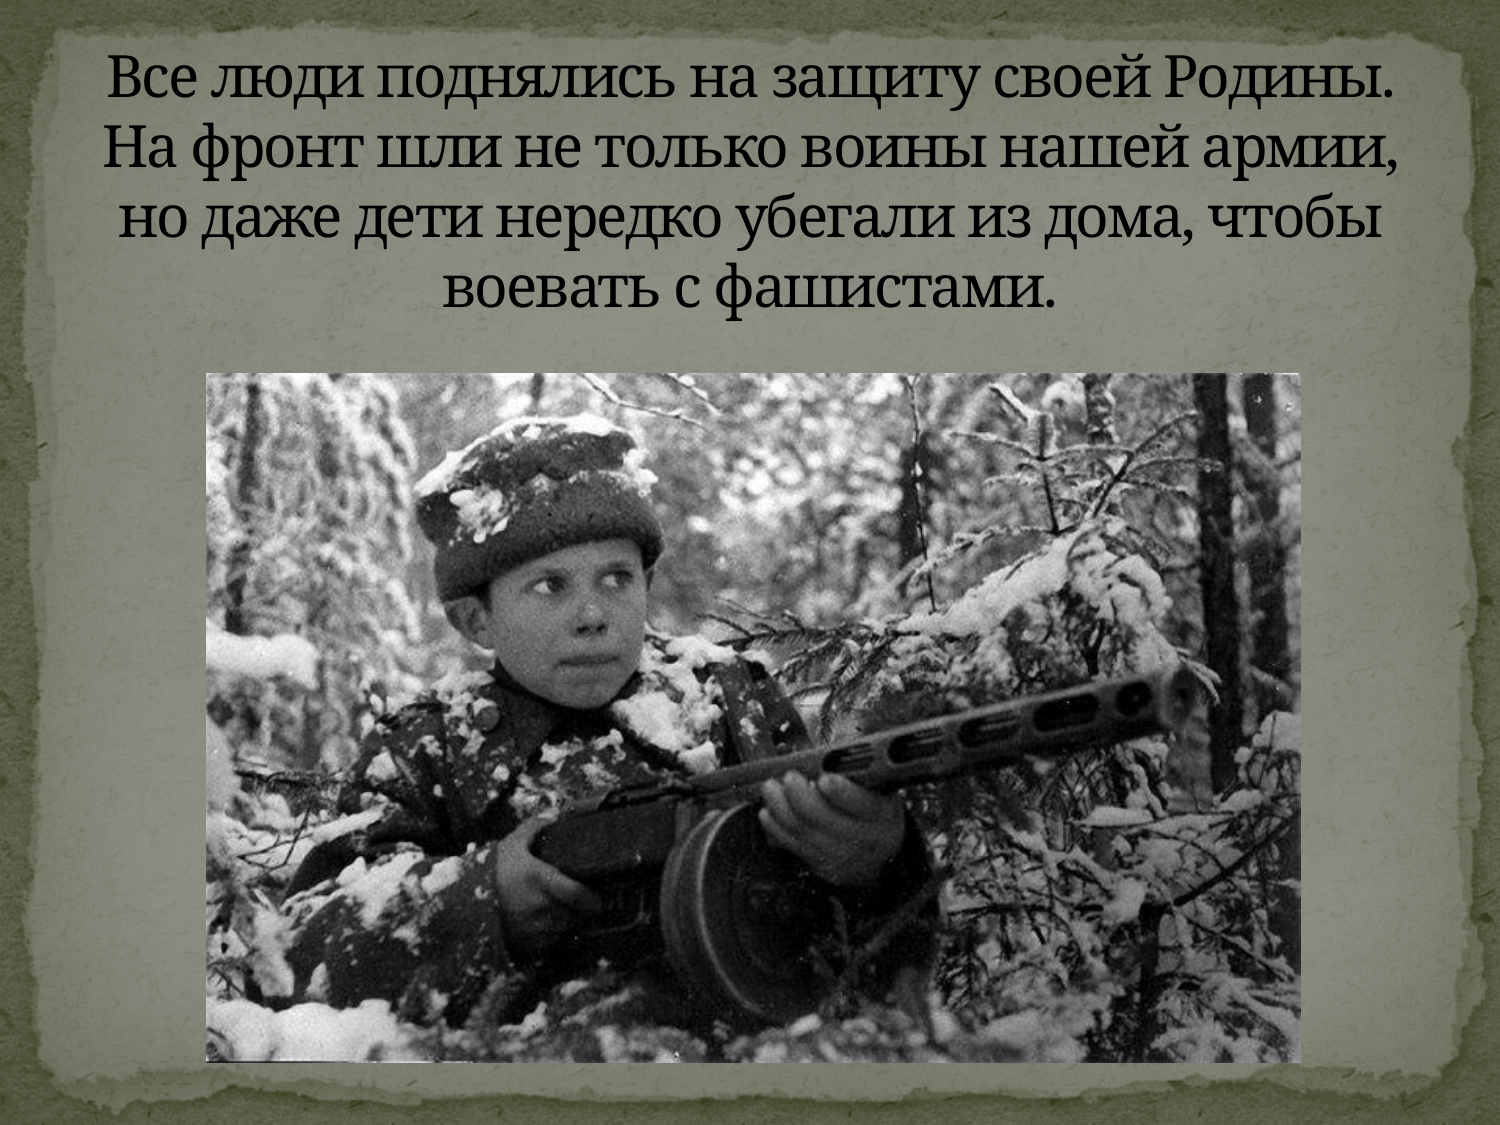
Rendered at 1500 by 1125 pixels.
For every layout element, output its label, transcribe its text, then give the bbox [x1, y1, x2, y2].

picture [206, 372, 1301, 1063]
title Все люди поднялись на защиту своей Родины. На фронт шли не только воины нашей армии, но даже дети нередко убегали из дома, чтобы воевать с фашистами. [74, 24, 1425, 327]
